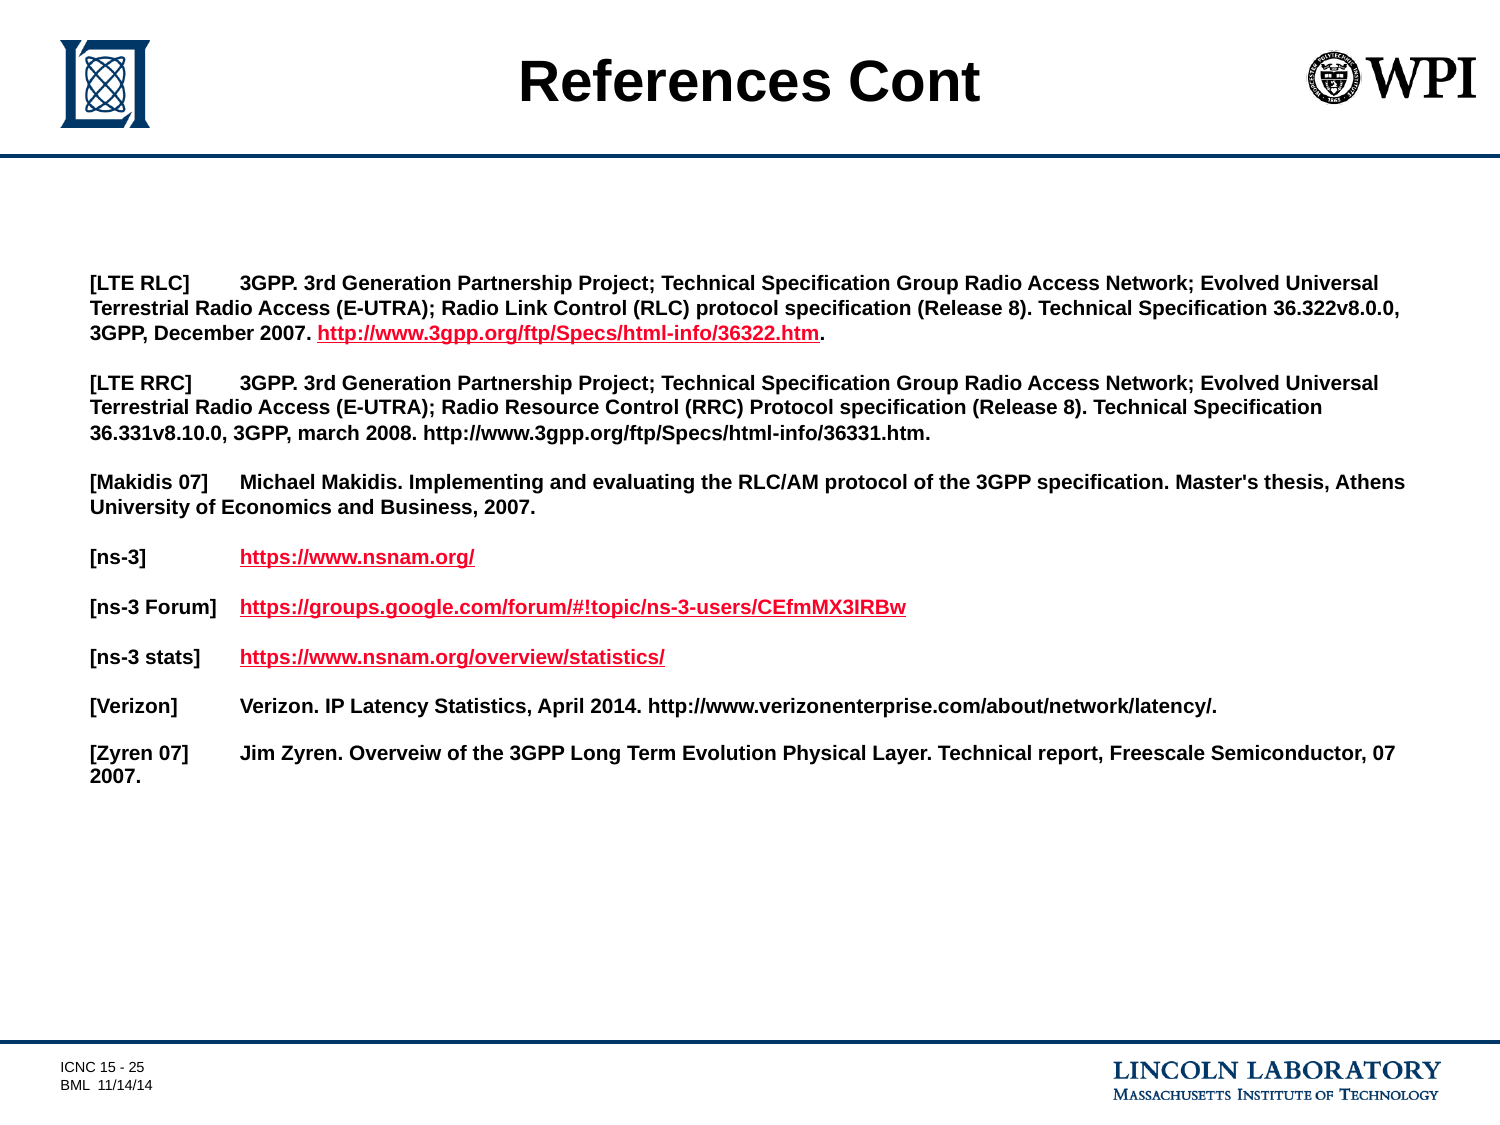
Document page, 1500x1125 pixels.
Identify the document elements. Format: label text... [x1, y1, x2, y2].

picture [1111, 1061, 1441, 1100]
picture [1303, 10, 1478, 145]
title References Cont [154, 16, 1346, 151]
list [LTE RLC] 3GPP. 3rd Generation Partnership Project; Technical Specification Group Radio Access Network; Evolved Universal Terrestrial Radio Access (E-UTRA); Radio Link Control (RLC) protocol specification (Release 8). Technical Specification 36.322v8.0.0, 3GPP, December 2007. http://www.3gpp.org/ftp/Specs/html-info/36322.htm. [LTE RRC] 3GPP. 3rd Generation Partnership Project; Technical Specification Group Radio Access Network; Evolved Universal Terrestrial Radio Access (E-UTRA); Radio Resource Control (RRC) Protocol specification (Release 8). Technical Specification 36.331v8.10.0, 3GPP, march 2008. http://www.3gpp.org/ftp/Specs/html-info/36331.htm. [Makidis 07] Michael Makidis. Implementing and evaluating the RLC/AM protocol of the 3GPP specification. Master's thesis, Athens University of Economics and Business, 2007. [ns-3] https://www.nsnam.org/ [ns-3 Forum] https://groups.google.com/forum/#!topic/ns-3-users/CEfmMX3IRBw [ns-3 stats] https://www.nsnam.org/overview/statistics/ [Verizon] Verizon. IP Latency Statistics, April 2014. http://www.verizonenterprise.com/about/network/latency/. [Zyren 07] Jim Zyren. Overveiw of the 3GPP Long Term Evolution Physical Layer. Technical report, Freescale Semiconductor, 07 2007. [75, 262, 1425, 1005]
picture [60, 40, 150, 128]
